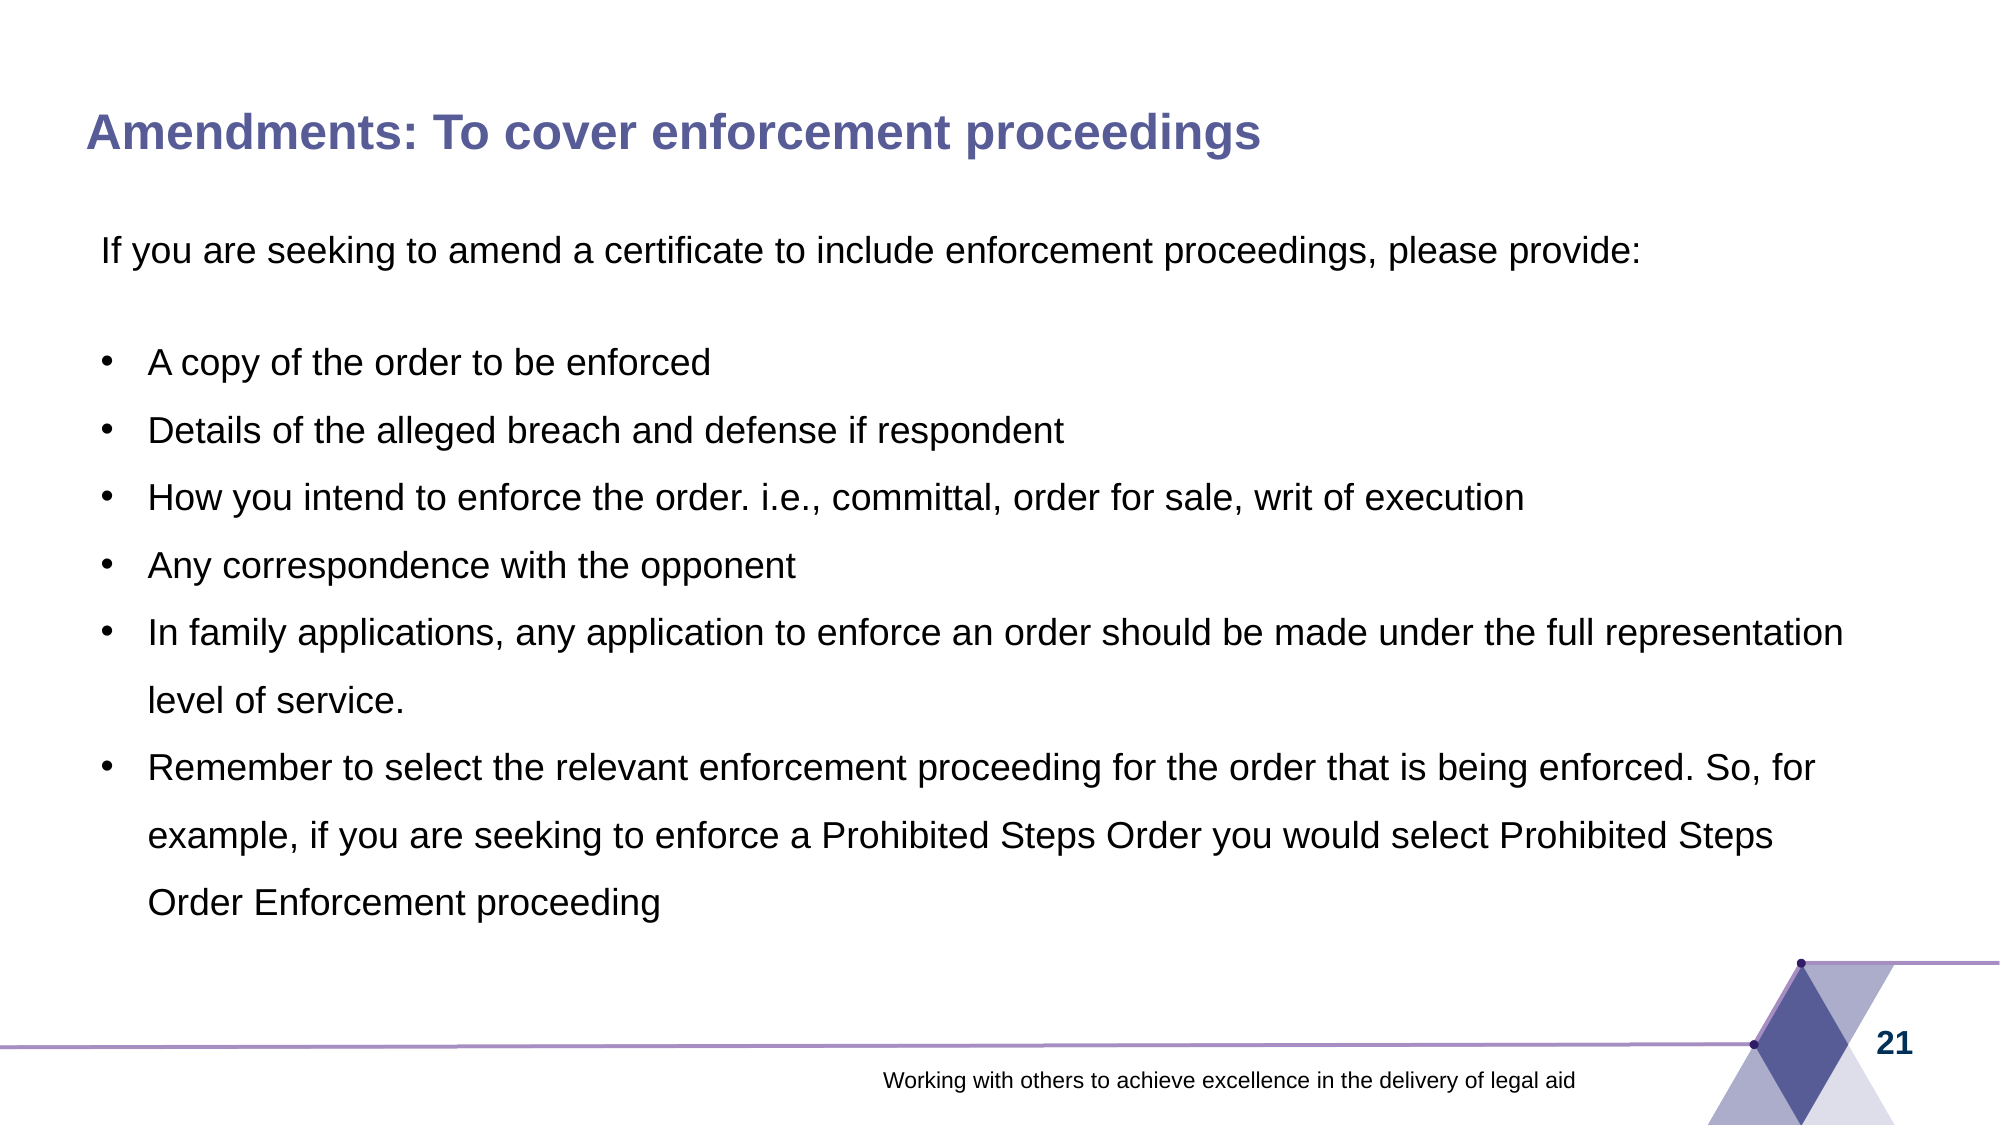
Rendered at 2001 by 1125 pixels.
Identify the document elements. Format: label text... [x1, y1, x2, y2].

footer Working with others to achieve excellence in the delivery of legal aid [85, 1038, 1577, 1093]
text_box If you are seeking to amend a certificate to include enforcement proceedings, please provide: A copy of the order to be enforced Details of the alleged breach and defense if respondent How you intend to enforce the order. i.e., committal, order for sale, writ of execution Any correspondence with the opponent In family applications, any application to enforce an order should be made under the full representation level of service. Remember to select the relevant enforcement proceeding for the order that is being enforced. So, for example, if you are seeking to enforce a Prohibited Steps Order you would select Prohibited Steps Order Enforcement proceeding [85, 218, 1866, 931]
slide_number 21 [1865, 1020, 1925, 1063]
picture [0, 1, 2000, 1125]
title Amendments: To cover enforcement proceedings [85, 106, 1893, 161]
